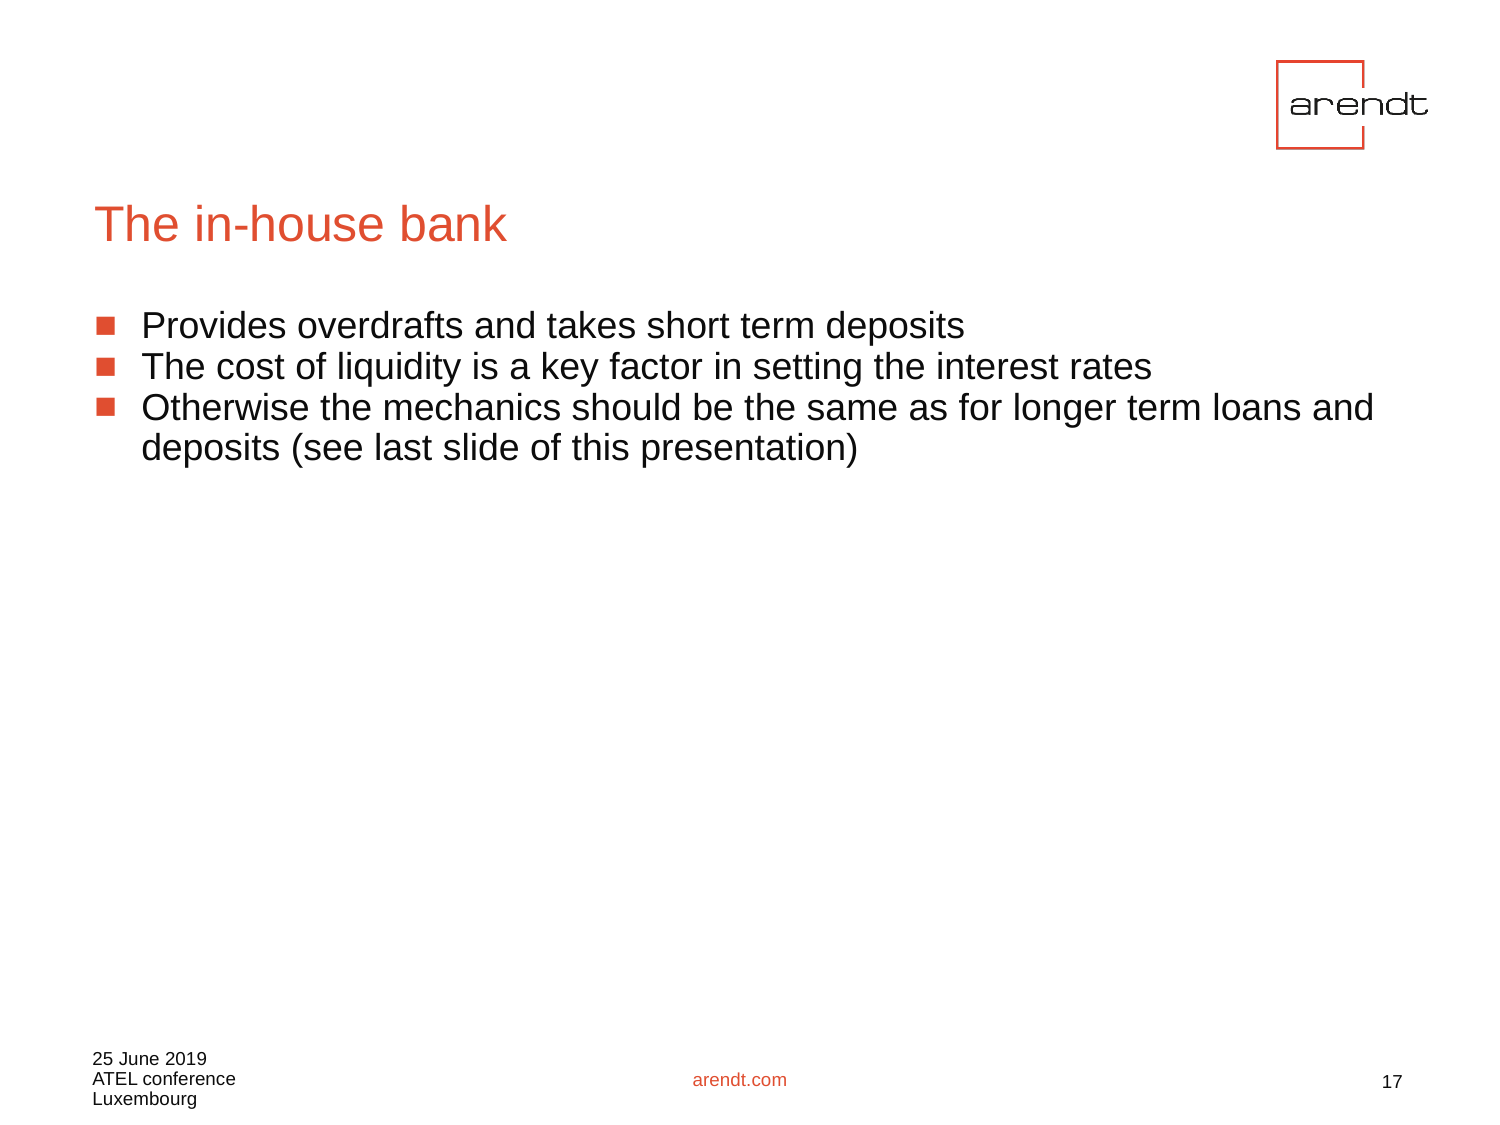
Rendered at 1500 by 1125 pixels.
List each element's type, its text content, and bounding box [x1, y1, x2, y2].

list Provides overdrafts and takes short term deposits The cost of liquidity is a key factor in setting the interest rates Otherwise the mechanics should be the same as for longer term loans and deposits (see last slide of this presentation) [79, 299, 1418, 1008]
picture [1160, 0, 1500, 230]
title The in-house bank [79, 163, 1418, 287]
